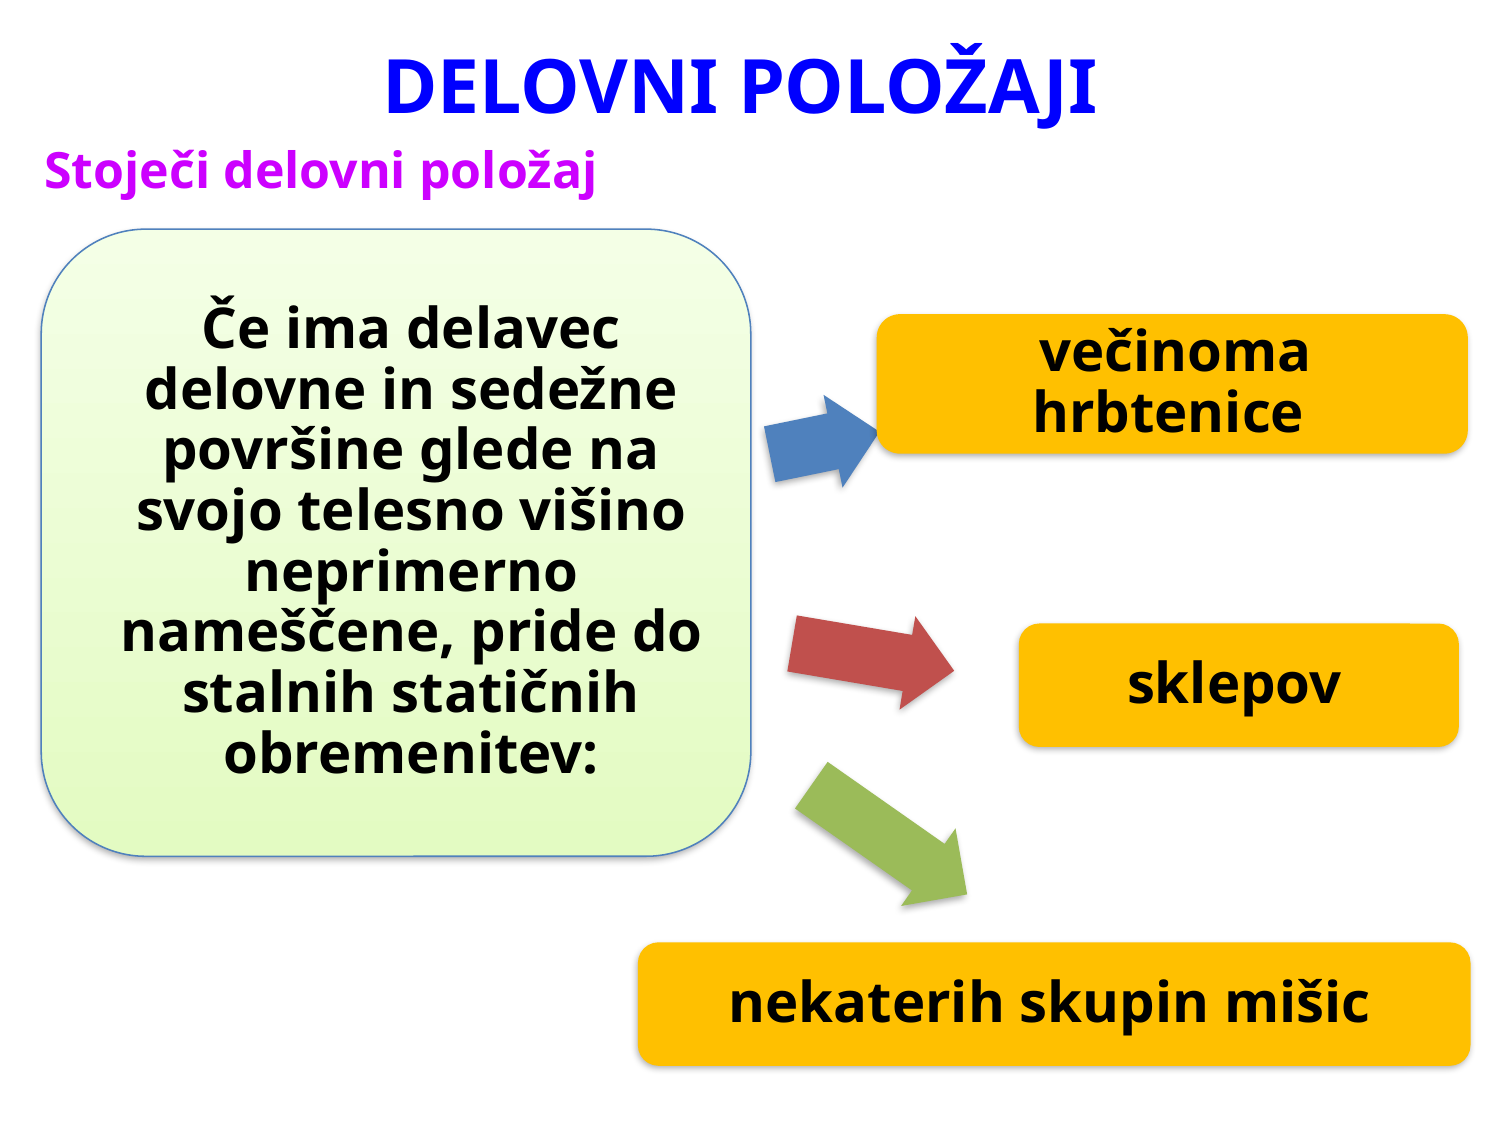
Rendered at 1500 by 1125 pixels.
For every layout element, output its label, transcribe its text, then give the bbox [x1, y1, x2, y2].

list DELOVNI POLOŽAJI Stoječi delovni položaj [29, 31, 1471, 1102]
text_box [41, 228, 1471, 1095]
